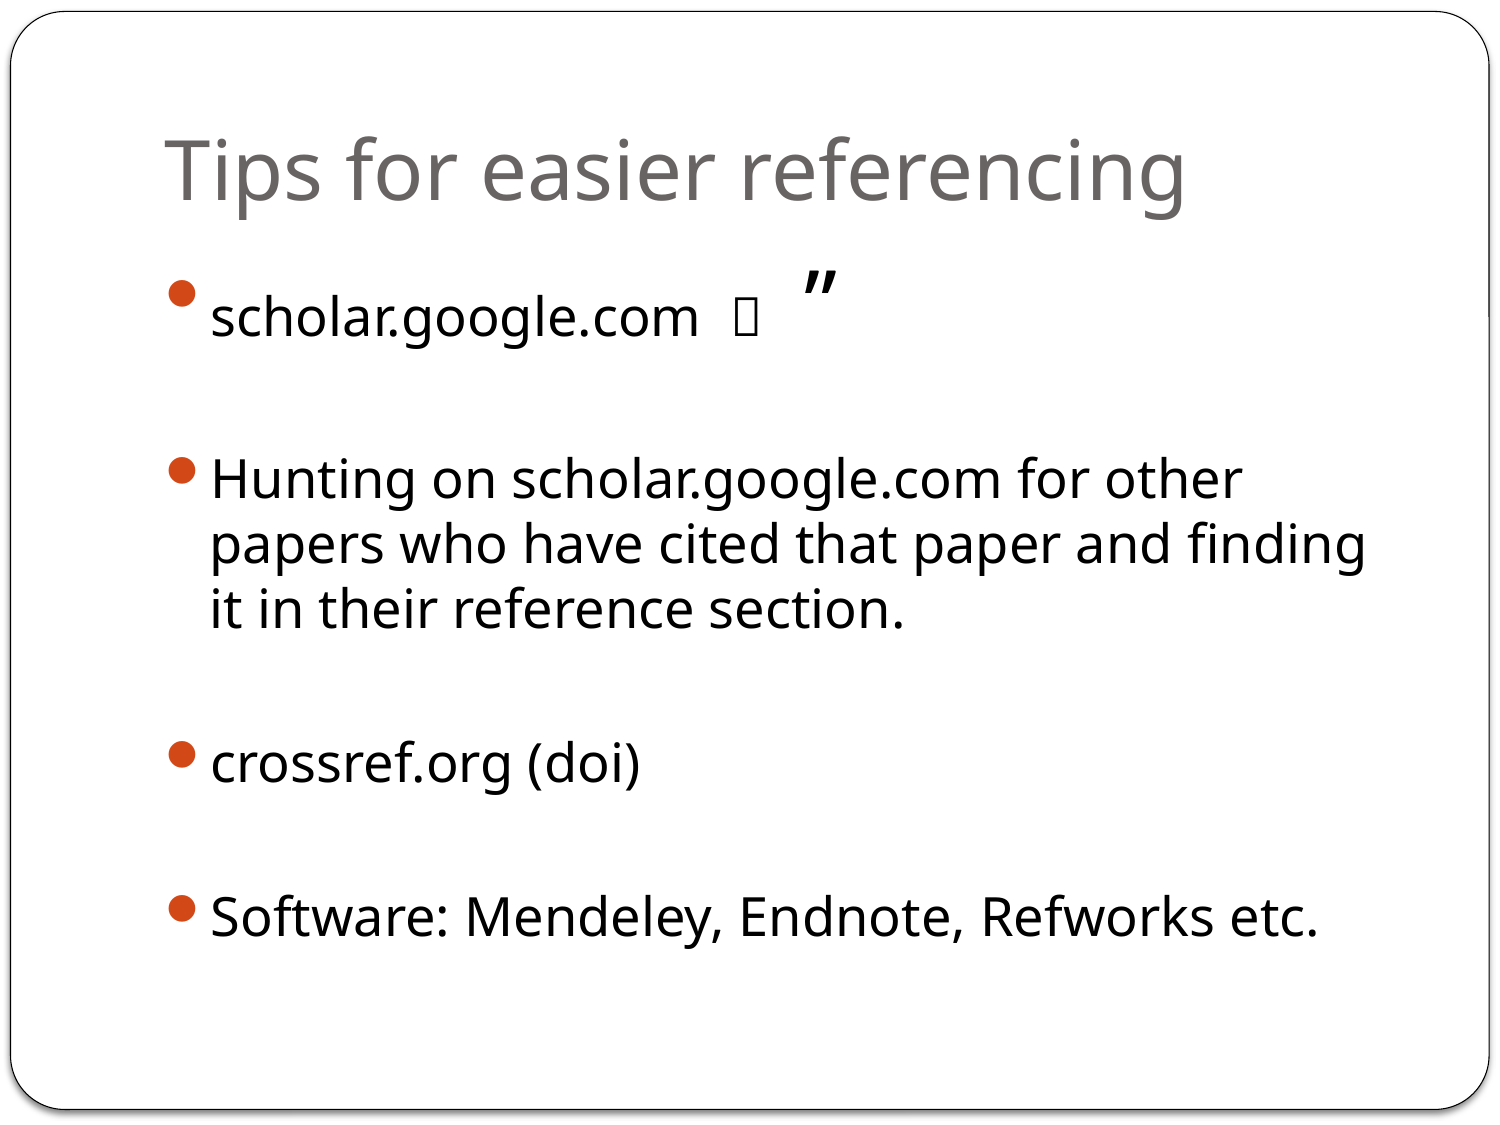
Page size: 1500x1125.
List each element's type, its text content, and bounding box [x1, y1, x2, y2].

title Tips for easier referencing [150, 45, 1425, 233]
list scholar.google.com  ” Hunting on scholar.google.com for other papers who have cited that paper and finding it in their reference section. crossref.org (doi) Software: Mendeley, Endnote, Refworks etc. [150, 237, 1425, 988]
